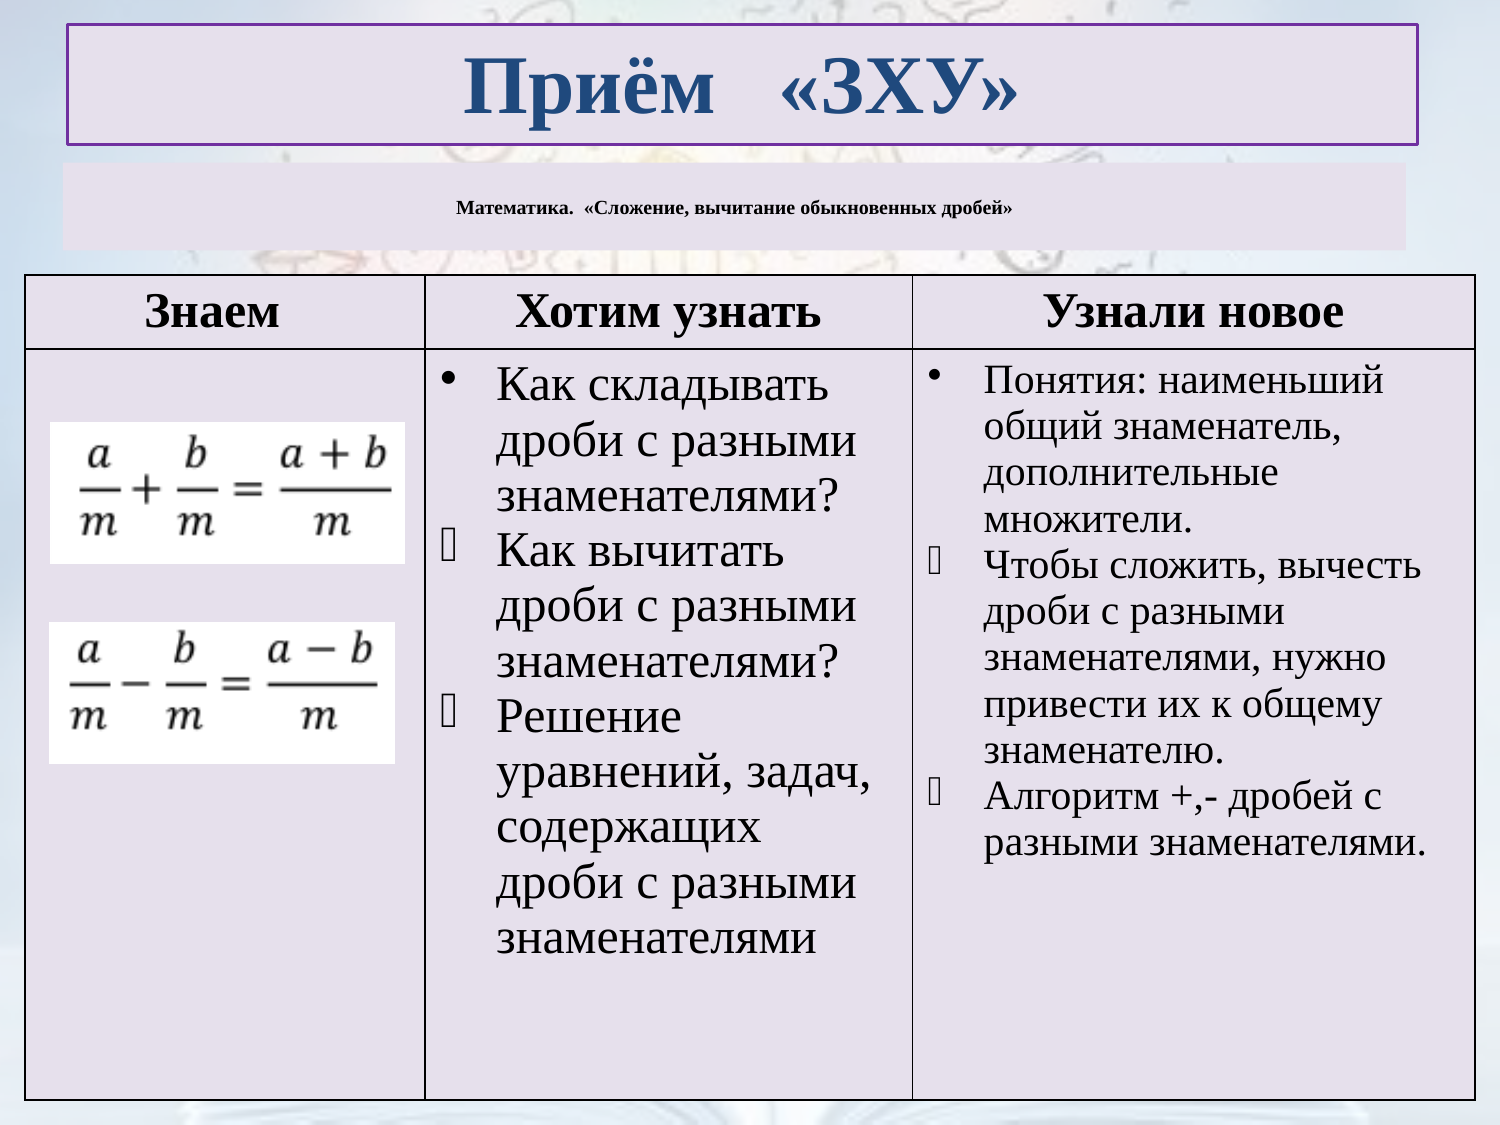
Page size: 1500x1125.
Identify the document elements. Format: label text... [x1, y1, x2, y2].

picture [49, 622, 395, 764]
table_cell [26, 350, 424, 1099]
text_box Приём «ЗХУ» [67, 24, 1418, 145]
table_header Знаем [26, 276, 424, 348]
picture [49, 422, 405, 564]
table_header Узнали новое [913, 276, 1474, 348]
table_cell Как складывать дроби с разными знаменателями? Как вычитать дроби с разными знаменателями? Решение уравнений, задач, содержащих дроби с разными знаменателями [426, 350, 912, 1099]
title Математика. «Сложение, вычитание обыкновенных дробей» [62, 162, 1406, 251]
table_header Хотим узнать [426, 276, 912, 348]
table_cell Понятия: наименьший общий знаменатель, дополнительные множители. Чтобы сложить, вычесть дроби с разными знаменателями, нужно привести их к общему знаменателю. Алгоритм +,- дробей с разными знаменателями. [913, 350, 1474, 1099]
